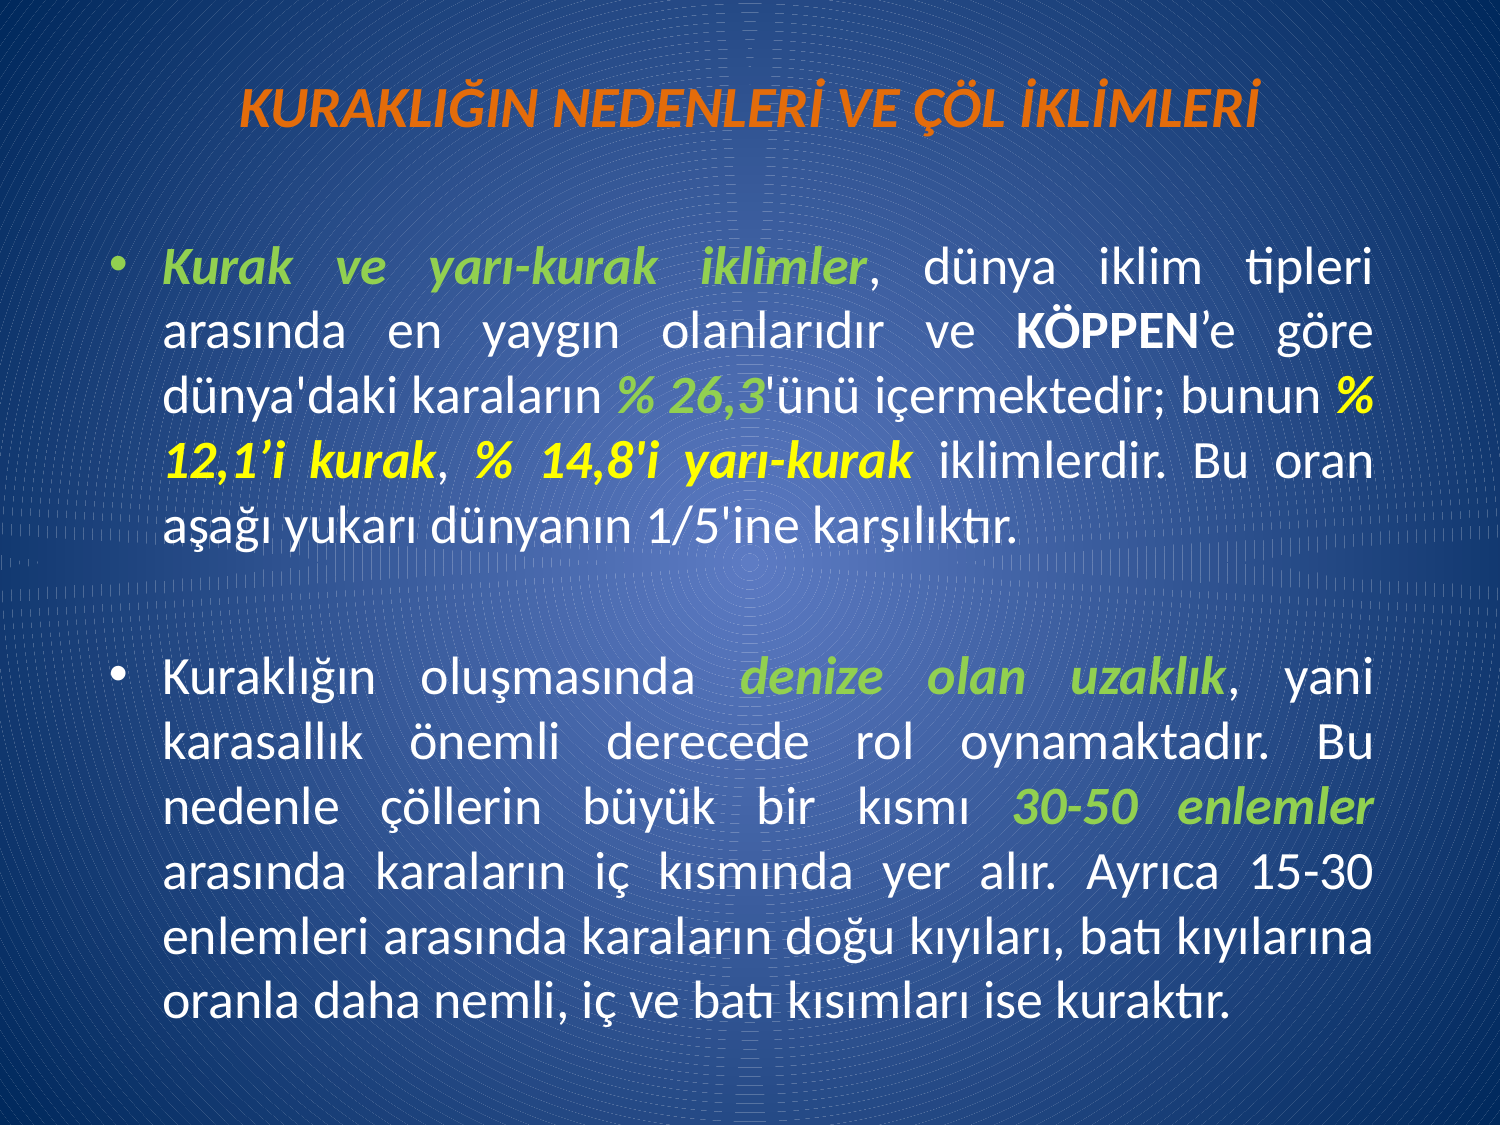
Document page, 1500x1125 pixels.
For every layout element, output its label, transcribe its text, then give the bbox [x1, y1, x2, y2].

title KURAKLIĞIN NEDENLERİ VE ÇÖL İKLİMLERİ [75, 45, 1425, 164]
list Kurak ve yarı-kurak iklimler, dünya iklim tipleri arasında en yaygın olanlarıdır ve KÖPPEN’e göre dünya'daki karaların % 26,3'ünü içermektedir; bunun % 12,1’i kurak, % 14,8'i yarı-kurak iklimlerdir. Bu oran aşağı yukarı dünyanın 1/5'ine karşılıktır. Kuraklığın oluşmasında denize olan uzaklık, yani karasallık önemli derecede rol oynamaktadır. Bu nedenle çöllerin büyük bir kısmı 30-50 enlemler arasında karaların iç kısmında yer alır. Ayrıca 15-30 enlemleri arasında karaların doğu kıyıları, batı kıyılarına oranla daha nemli, iç ve batı kısımları ise kuraktır. [93, 222, 1390, 1052]
